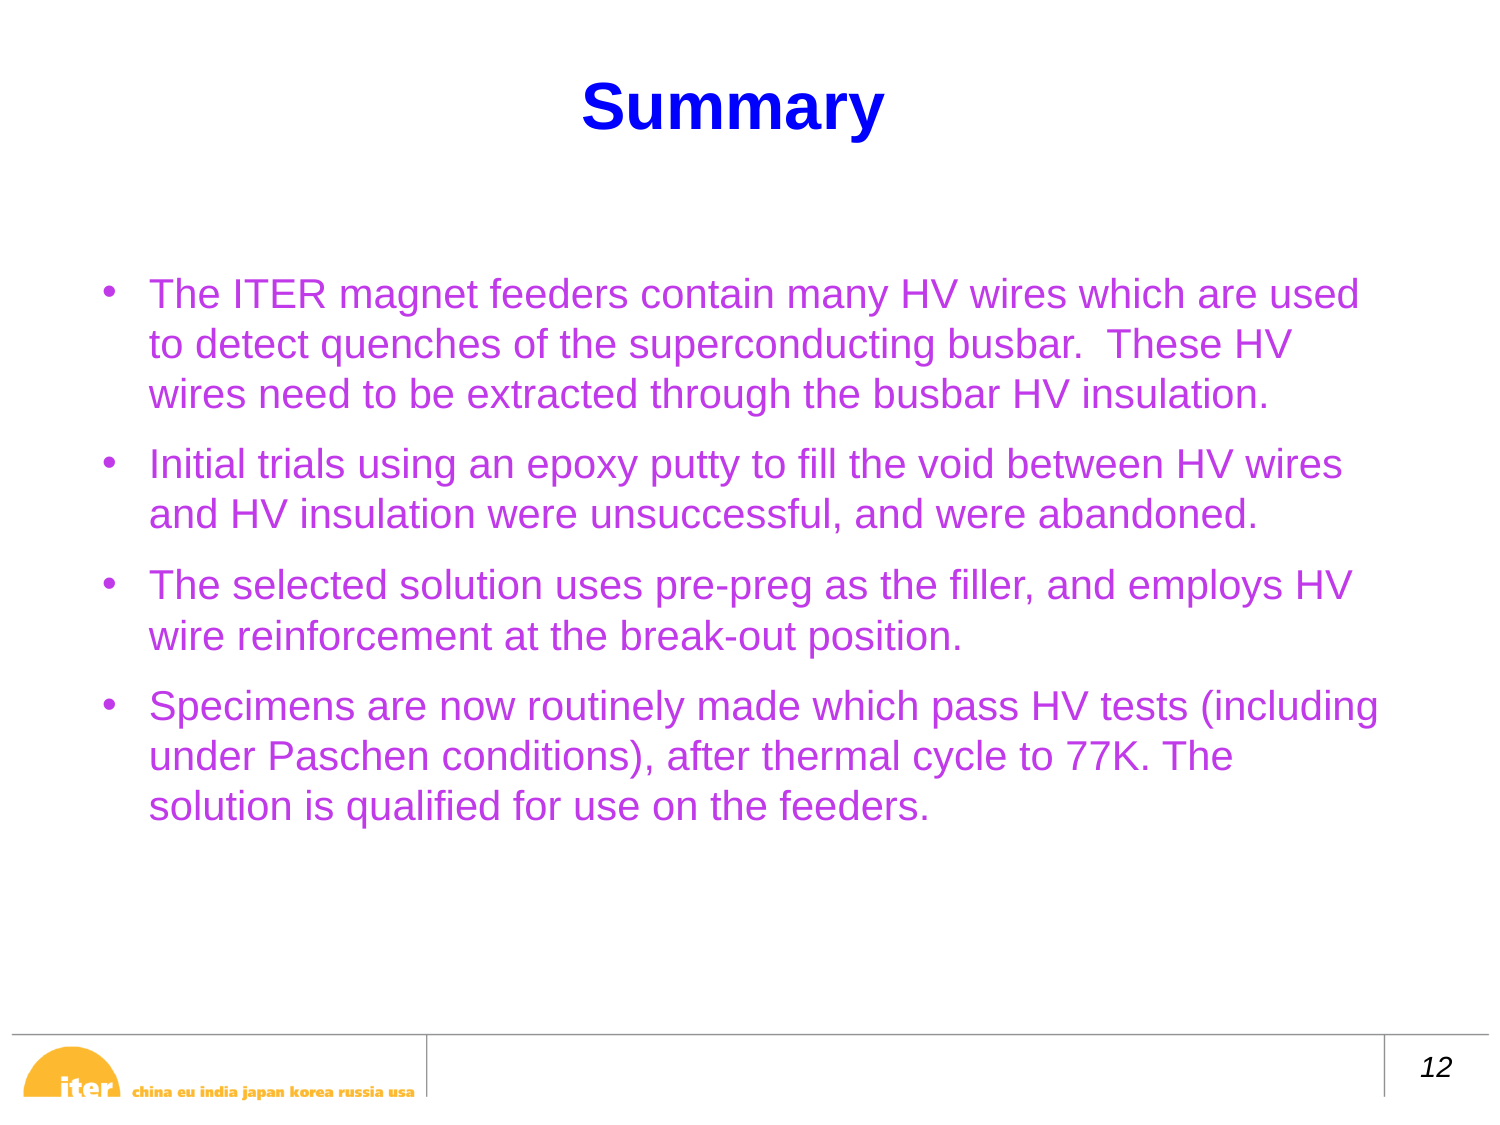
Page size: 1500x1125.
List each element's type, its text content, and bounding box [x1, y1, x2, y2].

slide_number 12 [1117, 1040, 1468, 1119]
text_box Summary [87, 56, 1380, 151]
picture [0, 1022, 1500, 1125]
text_box The ITER magnet feeders contain many HV wires which are used to detect quenches of the superconducting busbar. These HV wires need to be extracted through the busbar HV insulation. Initial trials using an epoxy putty to fill the void between HV wires and HV insulation were unsuccessful, and were abandoned. The selected solution uses pre-preg as the filler, and employs HV wire reinforcement at the break-out position. Specimens are now routinely made which pass HV tests (including under Paschen conditions), after thermal cycle to 77K. The solution is qualified for use on the feeders. [87, 259, 1400, 894]
